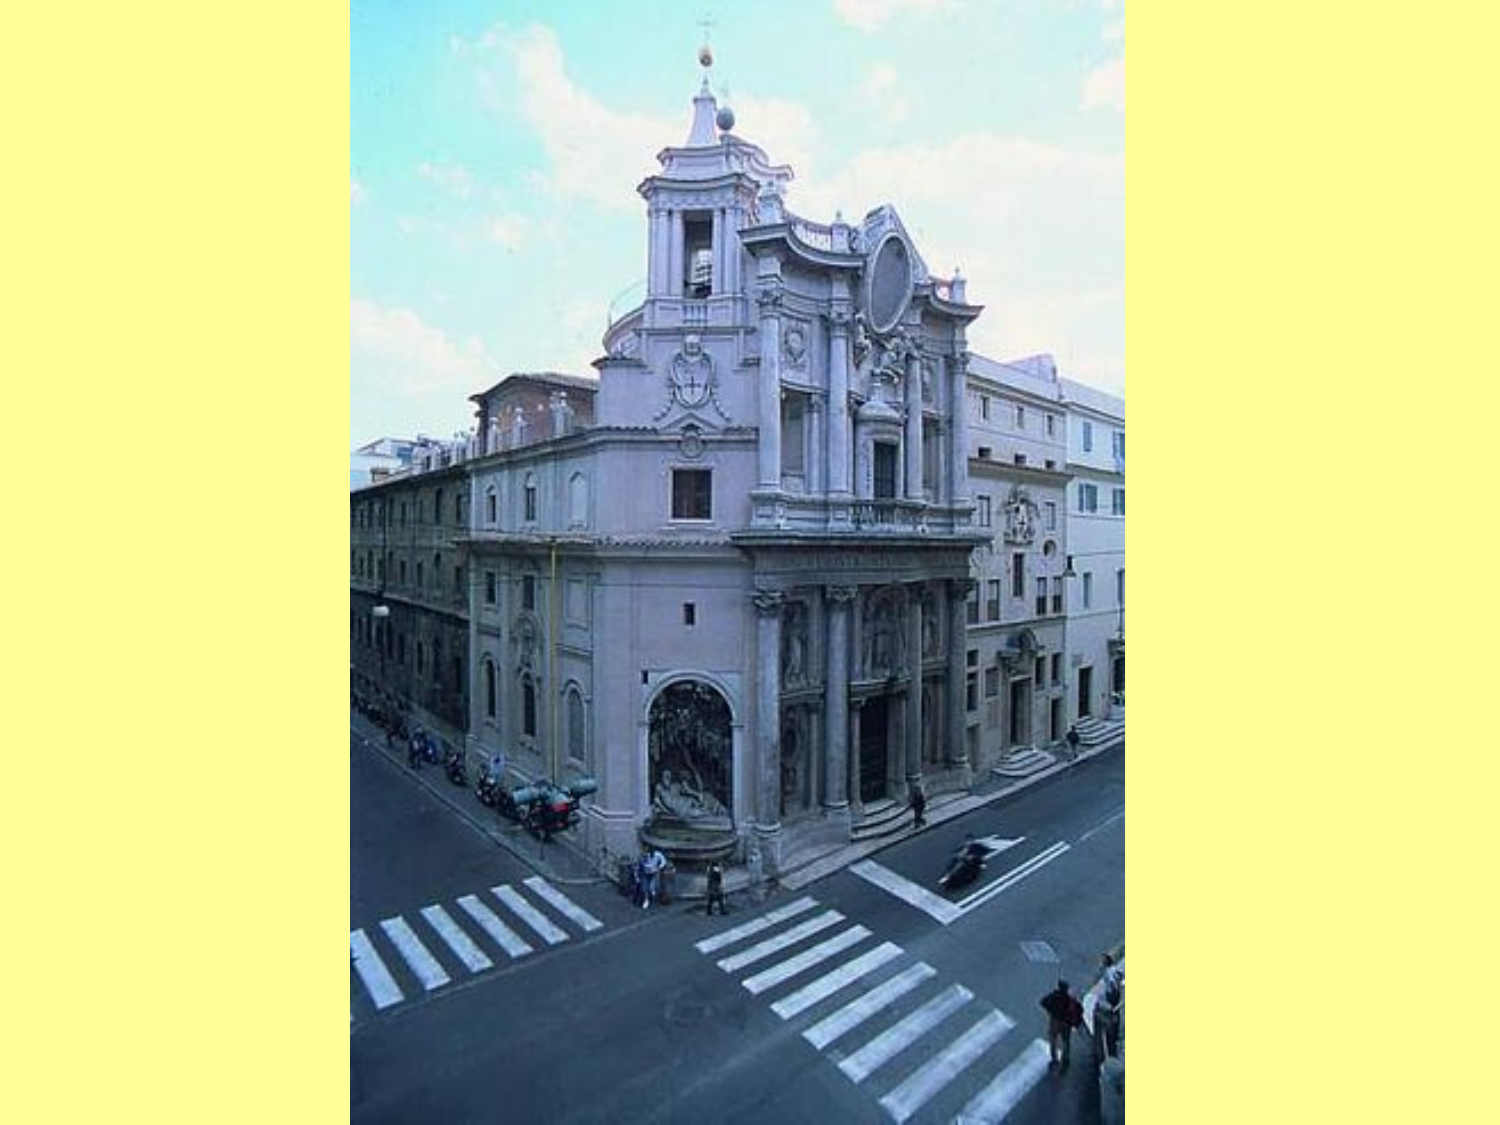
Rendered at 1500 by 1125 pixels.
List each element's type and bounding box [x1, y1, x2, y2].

picture [349, 0, 1126, 1125]
